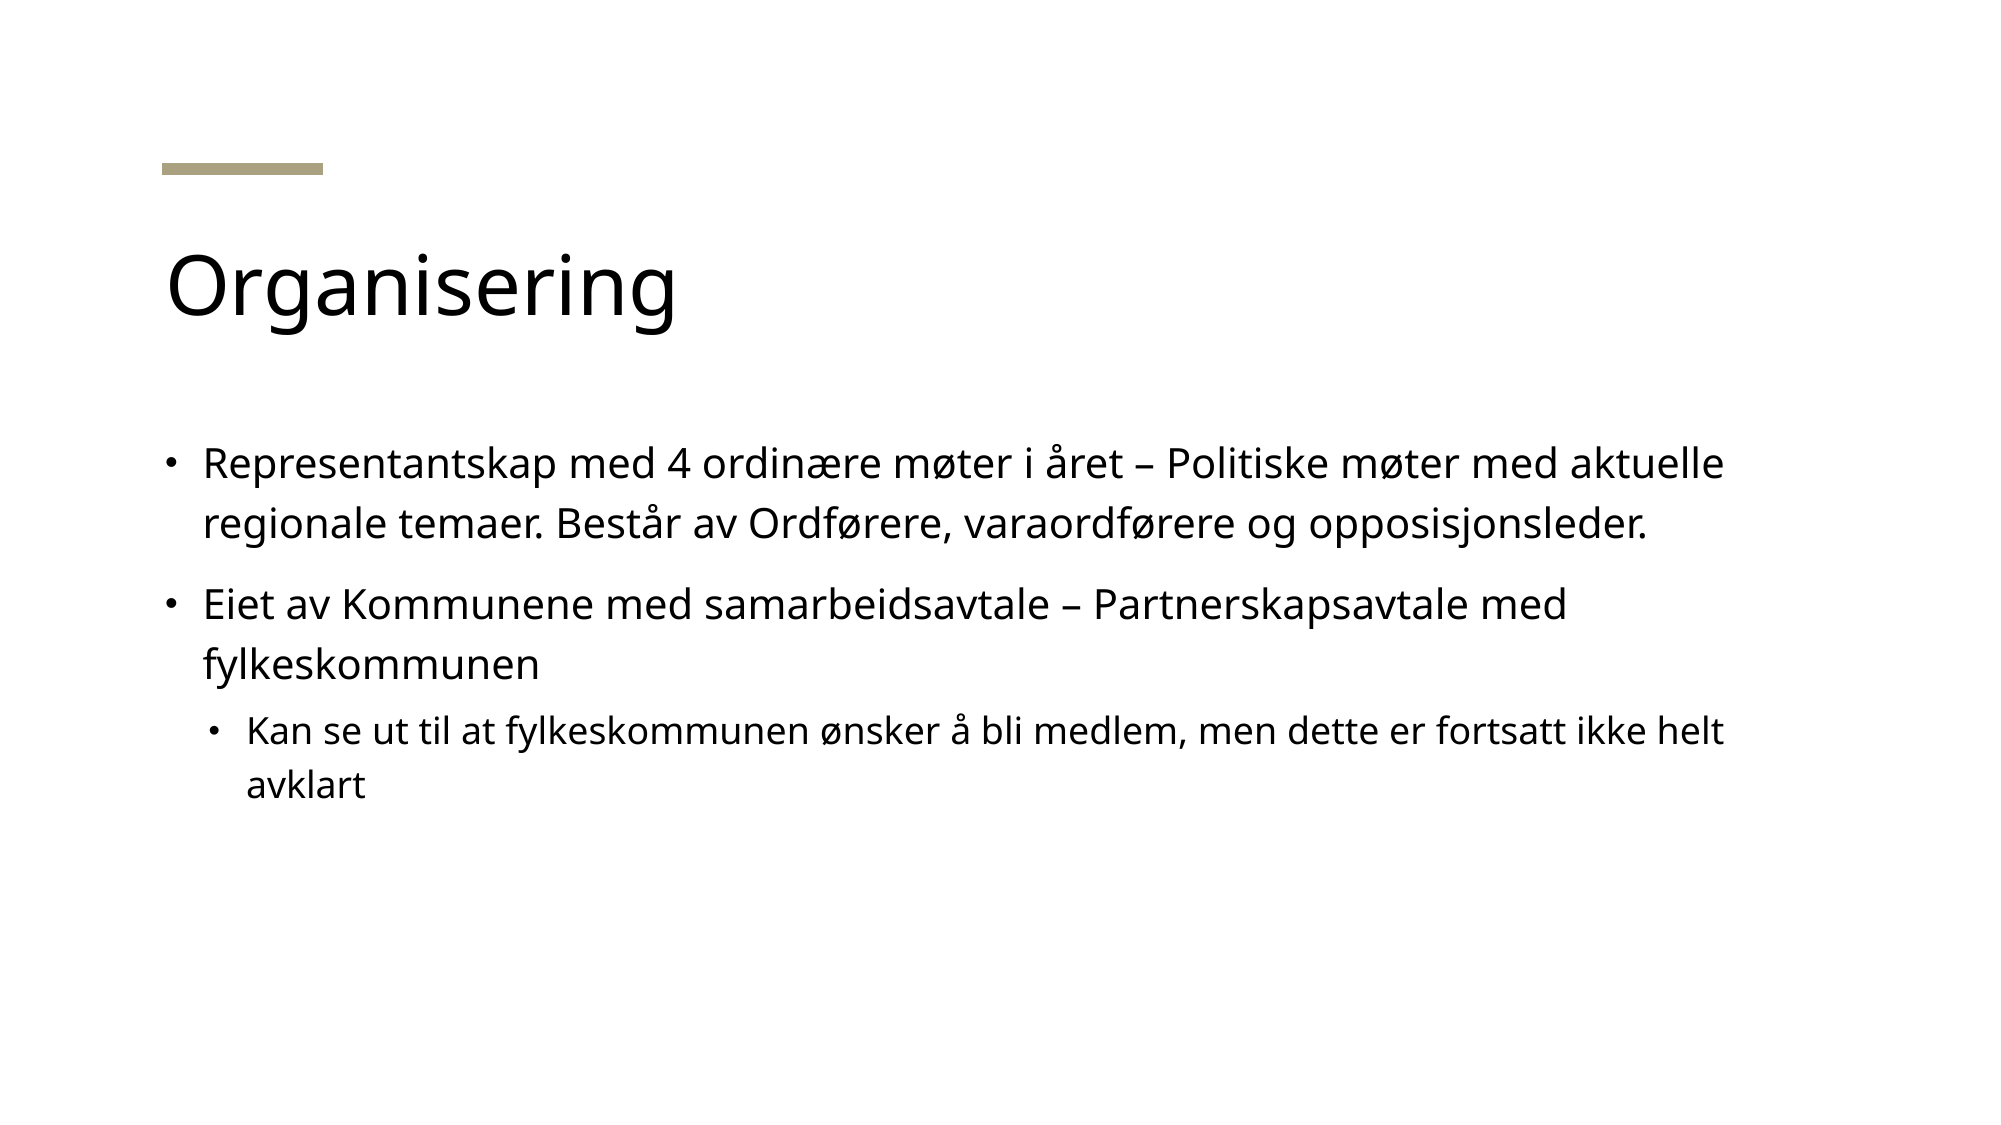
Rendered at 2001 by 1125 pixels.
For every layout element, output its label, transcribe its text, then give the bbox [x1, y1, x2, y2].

list Representantskap med 4 ordinære møter i året – Politiske møter med aktuelle regionale temaer. Består av Ordførere, varaordførere og opposisjonsleder. Eiet av Kommunene med samarbeidsavtale – Partnerskapsavtale med fylkeskommunen Kan se ut til at fylkeskommunen ønsker å bli medlem, men dette er fortsatt ikke helt avklart [150, 419, 1850, 975]
title Organisering [150, 224, 1850, 419]
